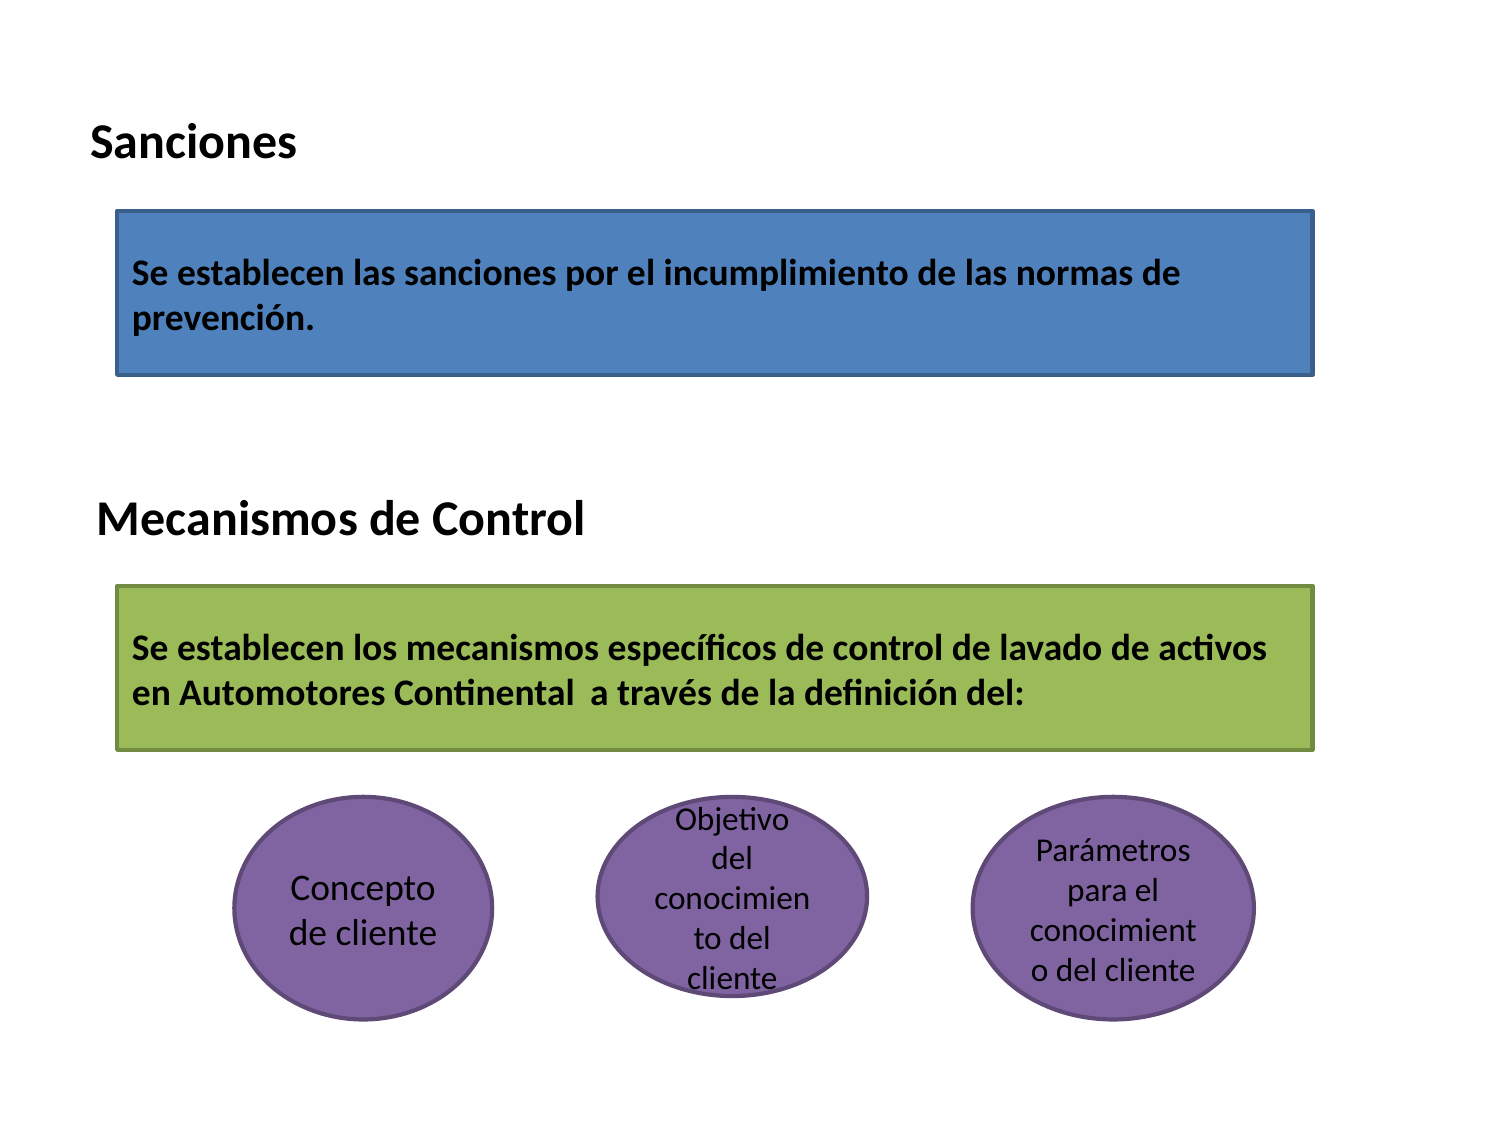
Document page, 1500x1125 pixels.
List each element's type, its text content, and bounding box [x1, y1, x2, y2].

text_box Concepto de cliente [232, 794, 495, 1022]
text_box Parámetros para el conocimiento del cliente [970, 794, 1257, 1022]
title Sanciones [75, 45, 1425, 233]
text_box Se establecen las sanciones por el incumplimiento de las normas de prevención. [115, 209, 1315, 377]
text_box Se establecen los mecanismos específicos de control de lavado de activos en Automotores Continental a través de la definición del: [115, 584, 1315, 752]
text_box Objetivo del conocimiento del cliente [595, 794, 870, 999]
text_box Mecanismos de Control [81, 421, 1432, 610]
